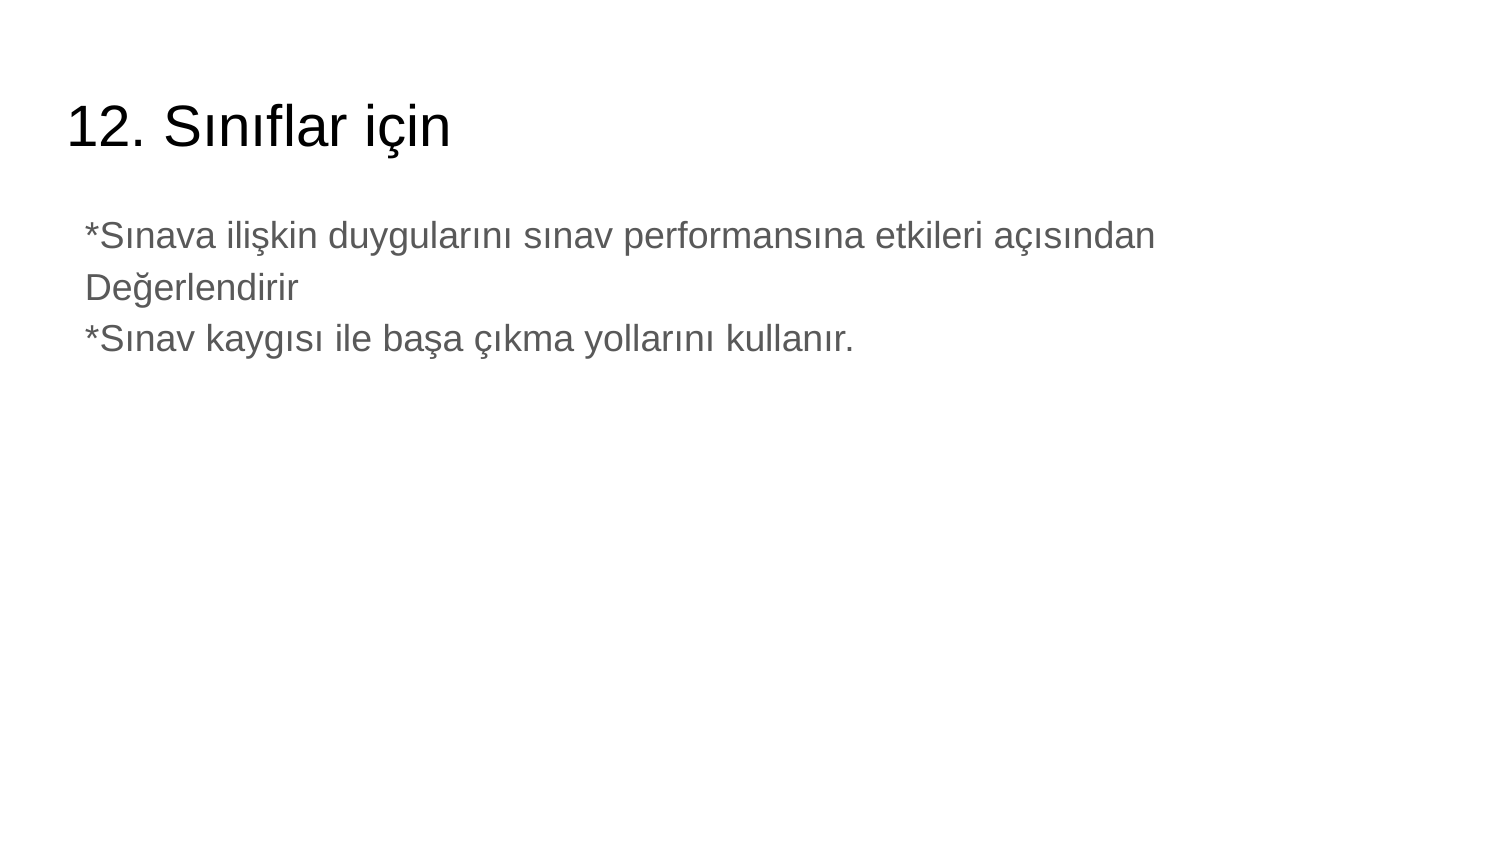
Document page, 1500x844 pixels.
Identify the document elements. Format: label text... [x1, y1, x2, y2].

list *Sınava ilişkin duygularını sınav performansına etkileri açısından Değerlendirir *Sınav kaygısı ile başa çıkma yollarını kullanır. [51, 189, 1449, 750]
title 12. Sınıflar için [51, 72, 1449, 167]
